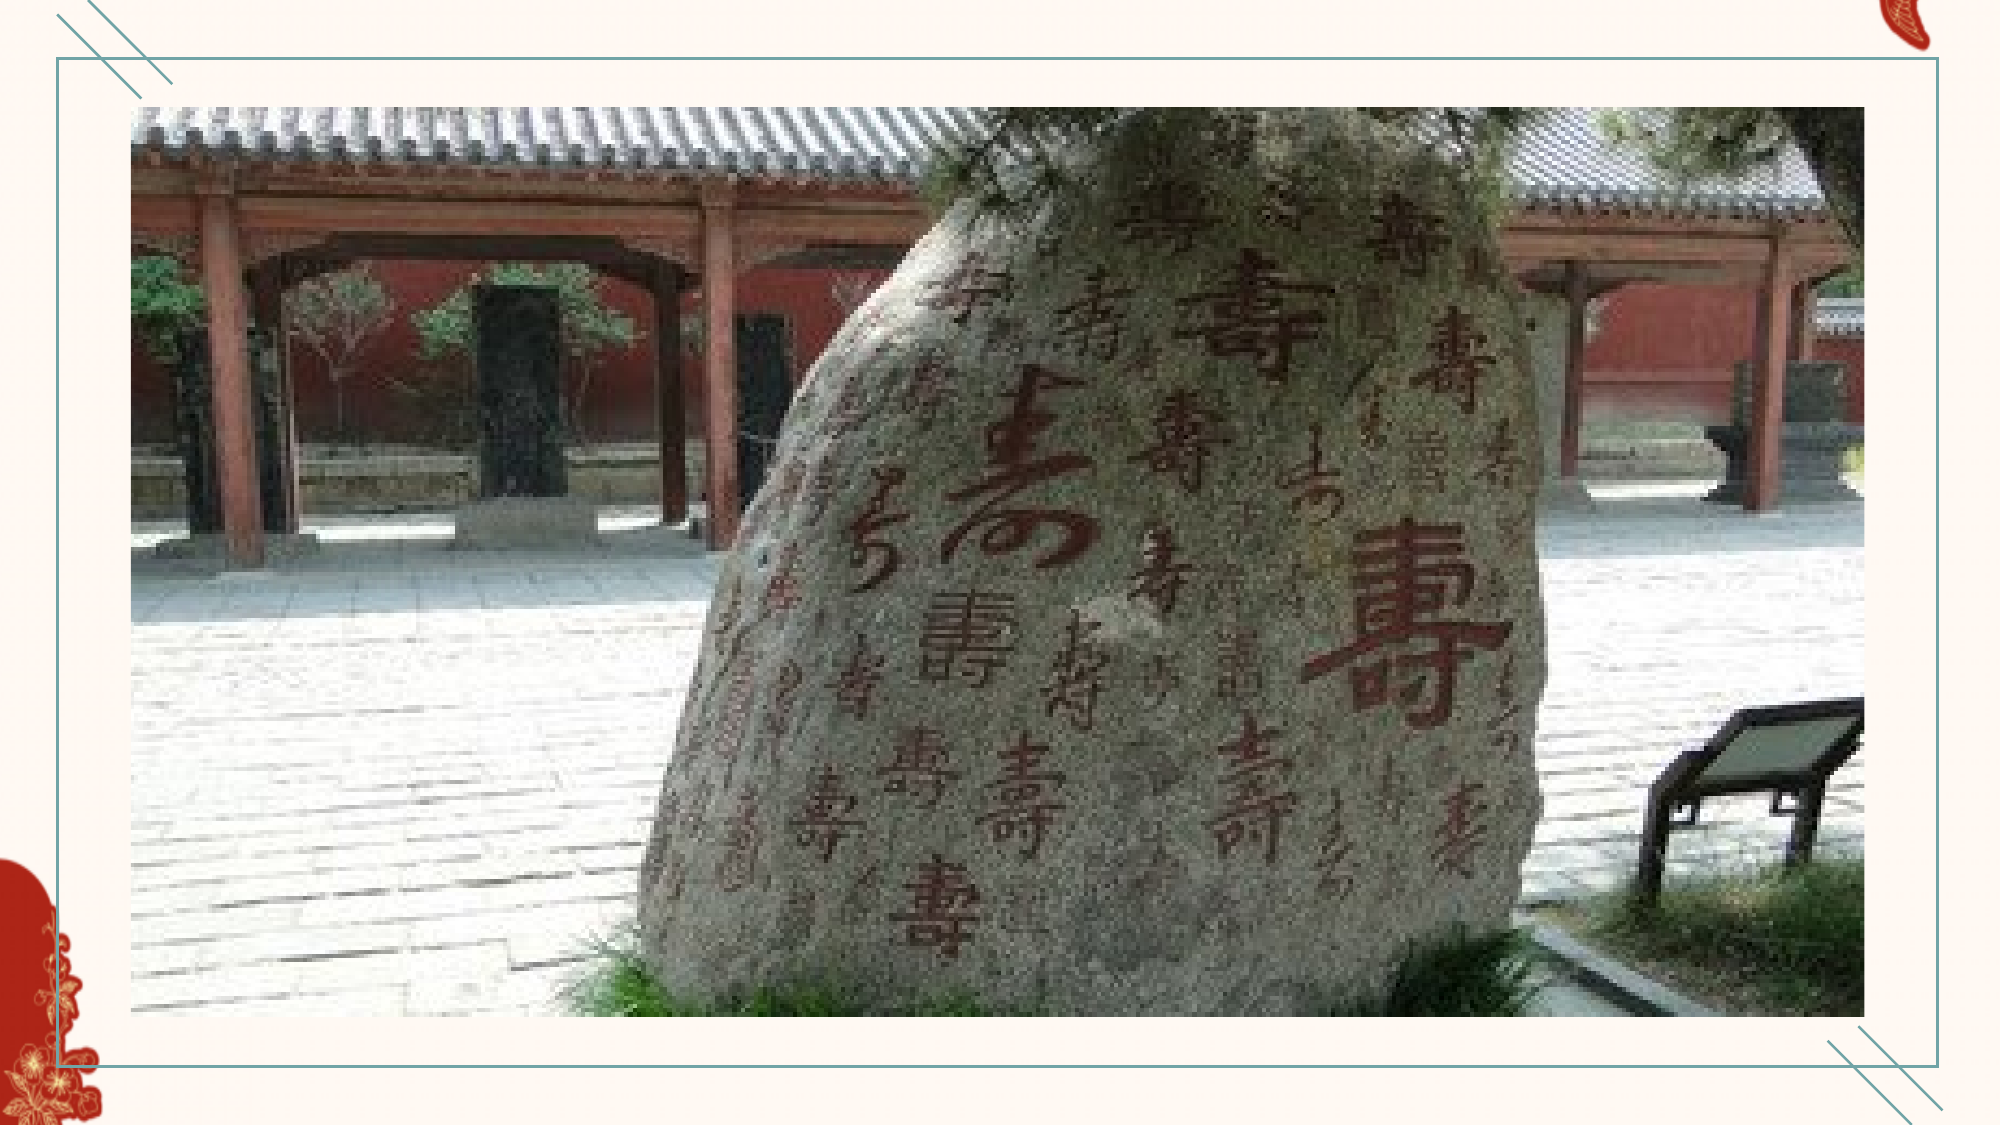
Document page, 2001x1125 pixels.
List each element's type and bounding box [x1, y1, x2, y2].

text_box [1858, 1026, 1943, 1111]
text_box [1827, 1040, 1912, 1125]
text_box [88, 0, 173, 85]
text_box [57, 14, 142, 99]
picture [0, 0, 2000, 1125]
